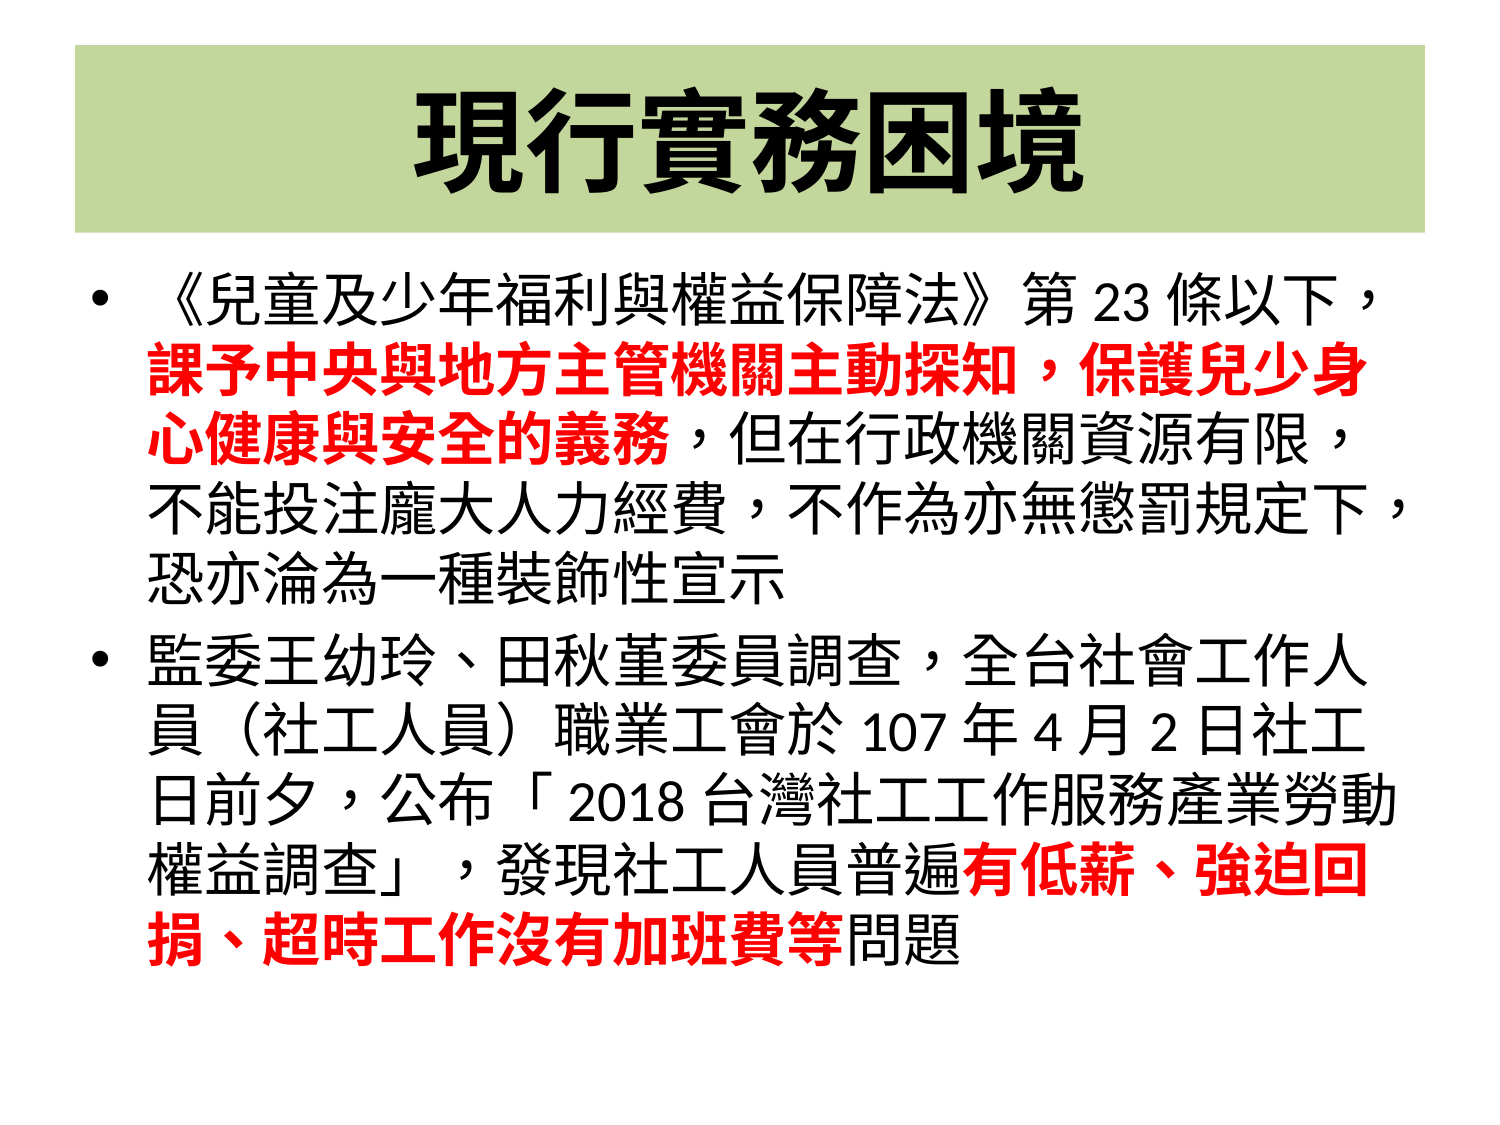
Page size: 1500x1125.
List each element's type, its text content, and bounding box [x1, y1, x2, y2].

list 《兒童及少年福利與權益保障法》第23條以下，課予中央與地方主管機關主動探知，保護兒少身心健康與安全的義務，但在行政機關資源有限，不能投注龐大人力經費，不作為亦無懲罰規定下，恐亦淪為一種裝飾性宣示 監委王幼玲、田秋堇委員調查，全台社會工作人員（社工人員）職業工會於107年4月2日社工日前夕，公布「2018台灣社工工作服務產業勞動權益調查」，發現社工人員普遍有低薪、強迫回捐、超時工作沒有加班費等問題 [75, 255, 1425, 1005]
title 現行實務困境 [75, 45, 1425, 233]
